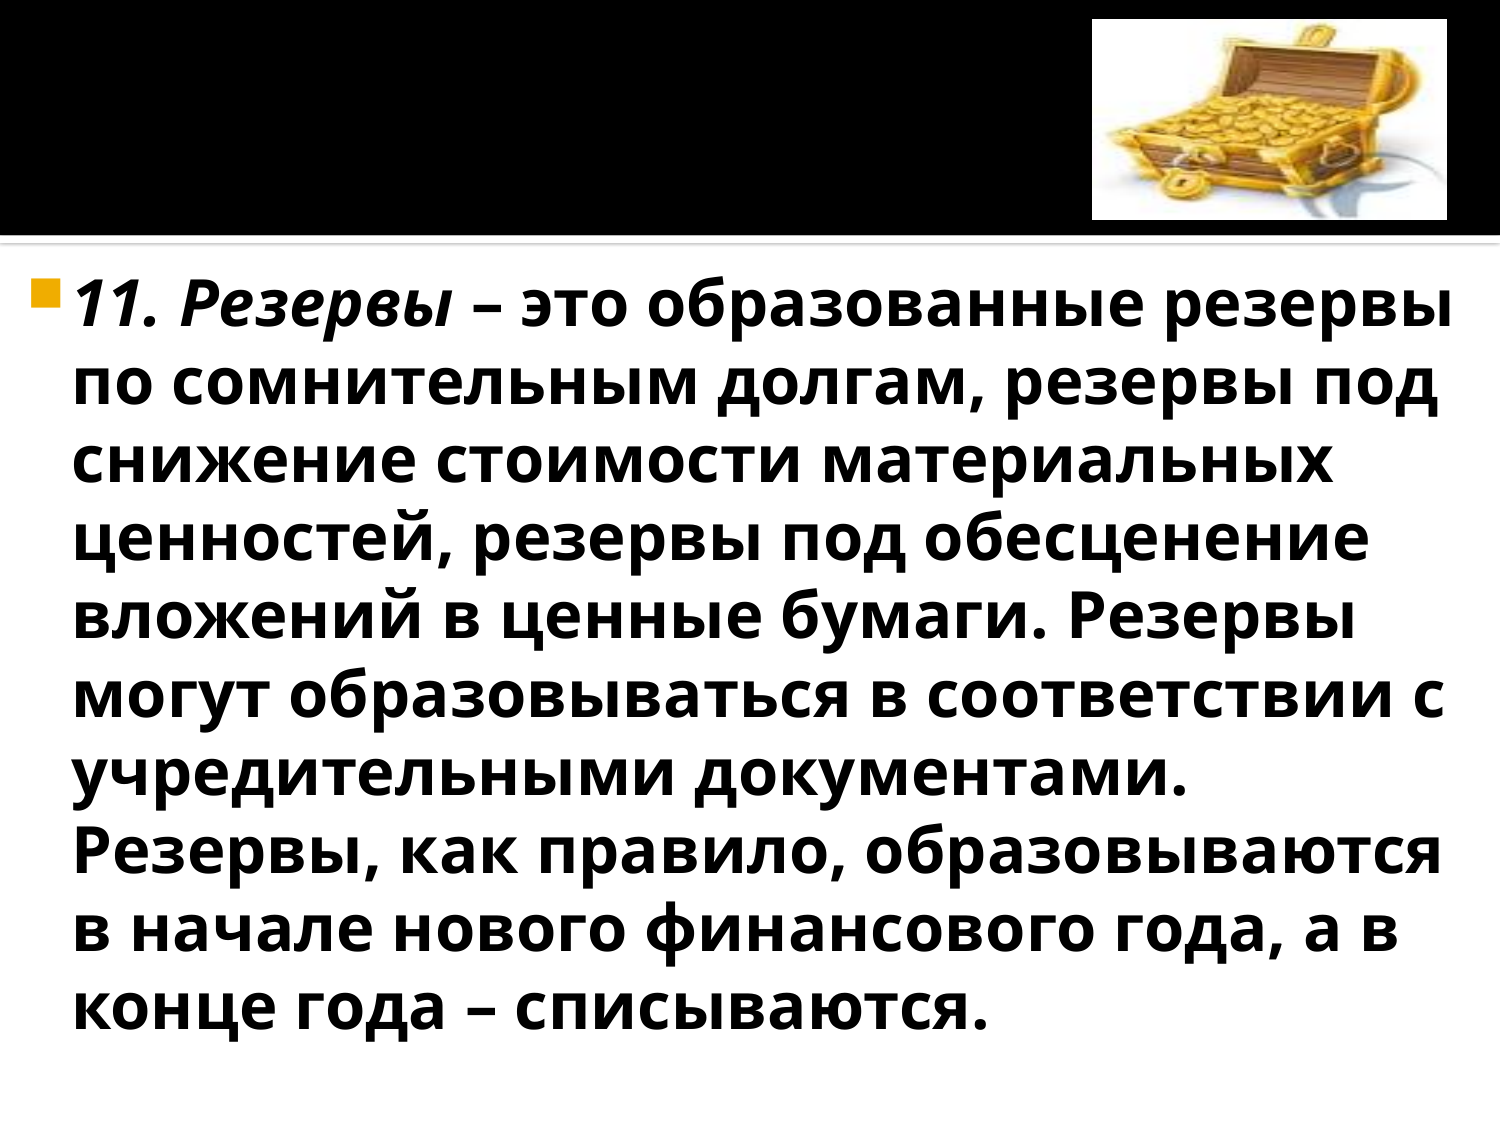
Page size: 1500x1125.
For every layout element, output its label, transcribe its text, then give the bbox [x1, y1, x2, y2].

picture [1092, 19, 1447, 220]
list 11. Резервы – это образованные резервы по сомнительным долгам, резервы под снижение стоимости материальных ценностей, резервы под обесценение вложений в ценные бумаги. Резервы могут образовываться в соответствии с учредительными документами. Резервы, как правило, образовываются в начале нового финансового года, а в конце года – списываются. [0, 246, 1500, 1125]
